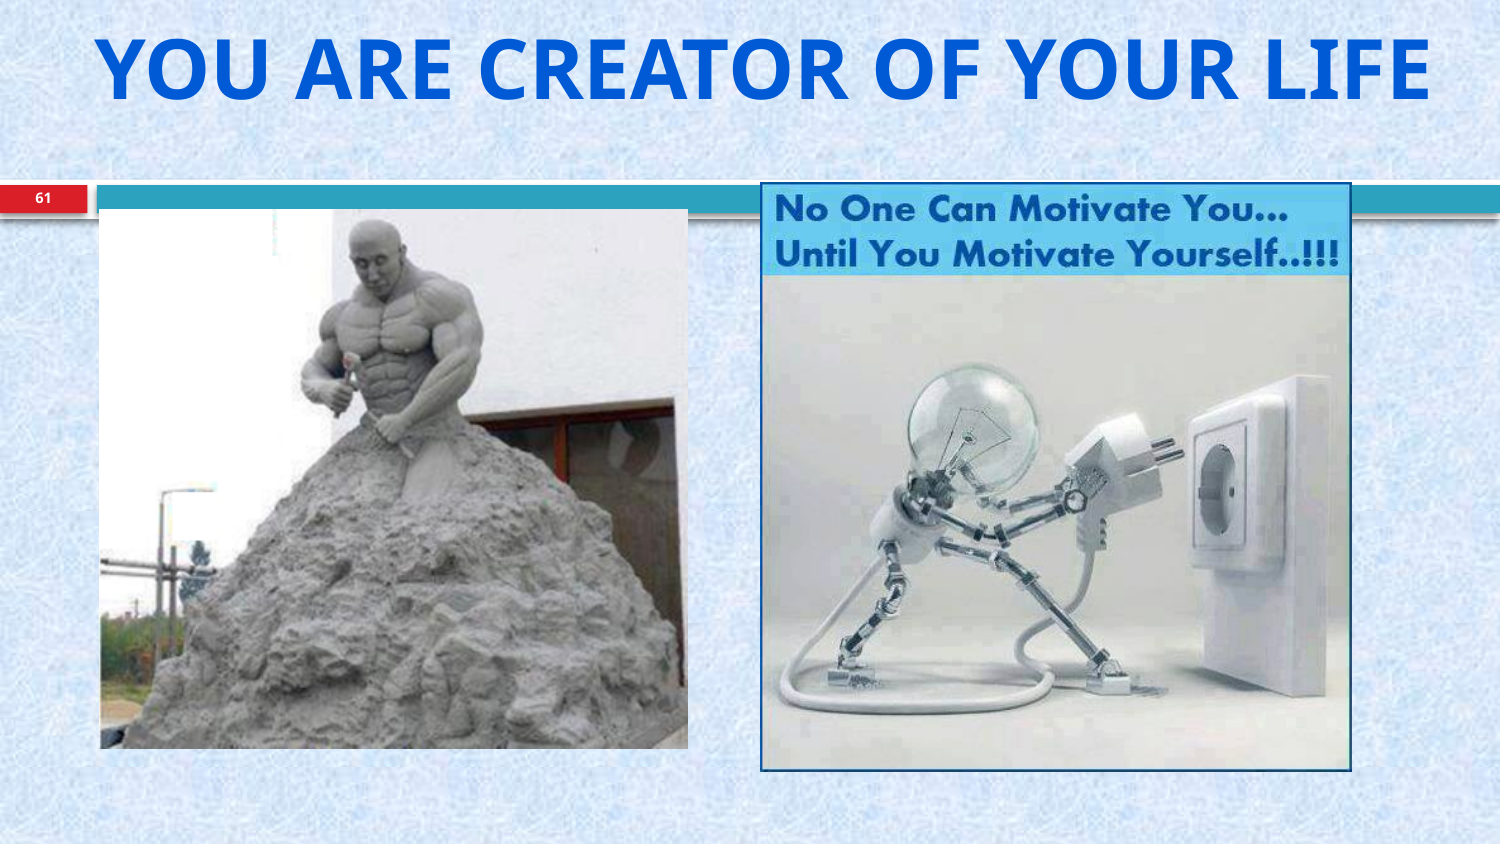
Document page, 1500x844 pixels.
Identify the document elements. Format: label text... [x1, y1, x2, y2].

text_box You are creator of your life [79, 9, 1449, 125]
picture [0, 0, 1500, 179]
slide_number 61 [0, 184, 88, 215]
picture [0, 182, 1500, 844]
